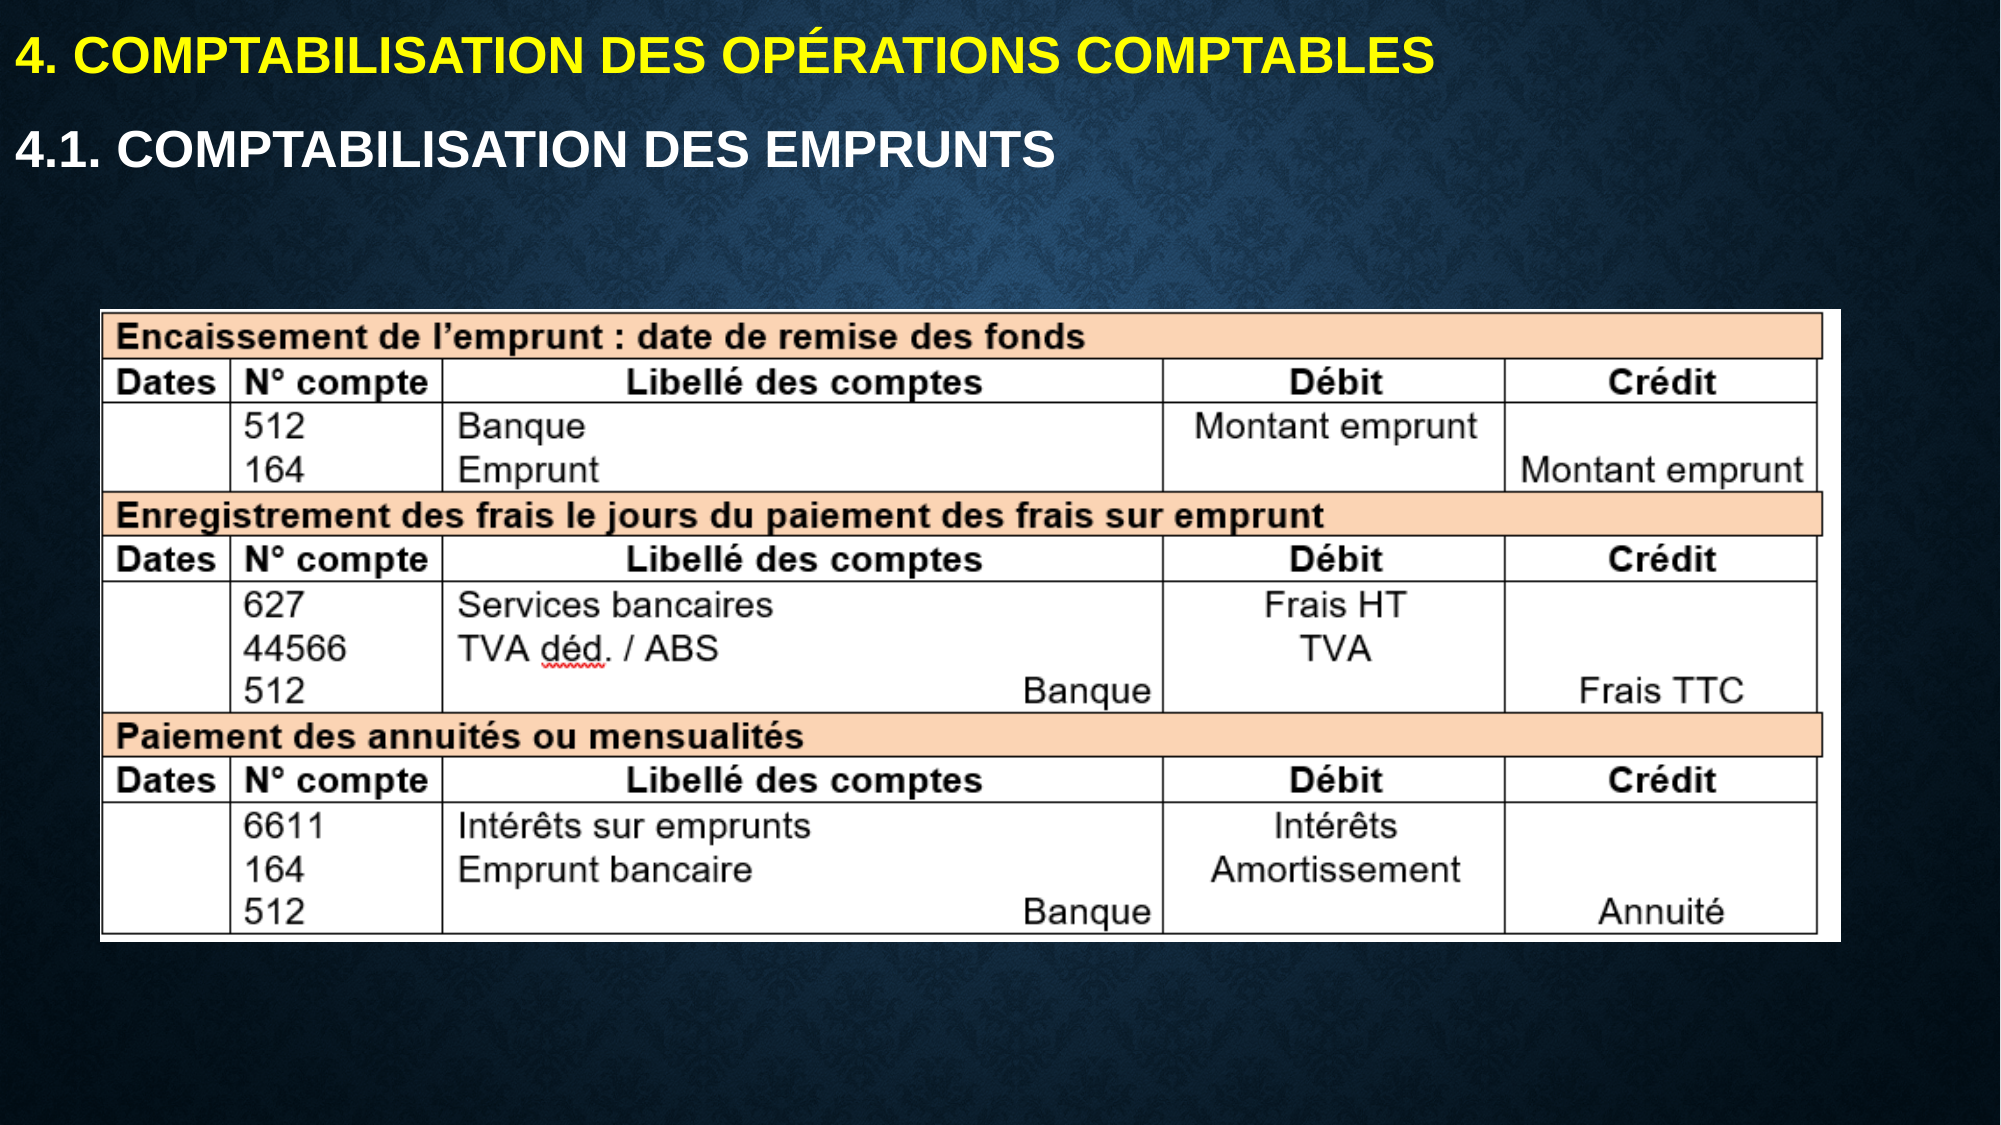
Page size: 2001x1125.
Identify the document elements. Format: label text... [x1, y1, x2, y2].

text_box 4. Comptabilisation des opérations comptables 4.1. Comptabilisation des emprunts [0, 0, 1722, 187]
picture [99, 308, 1841, 943]
